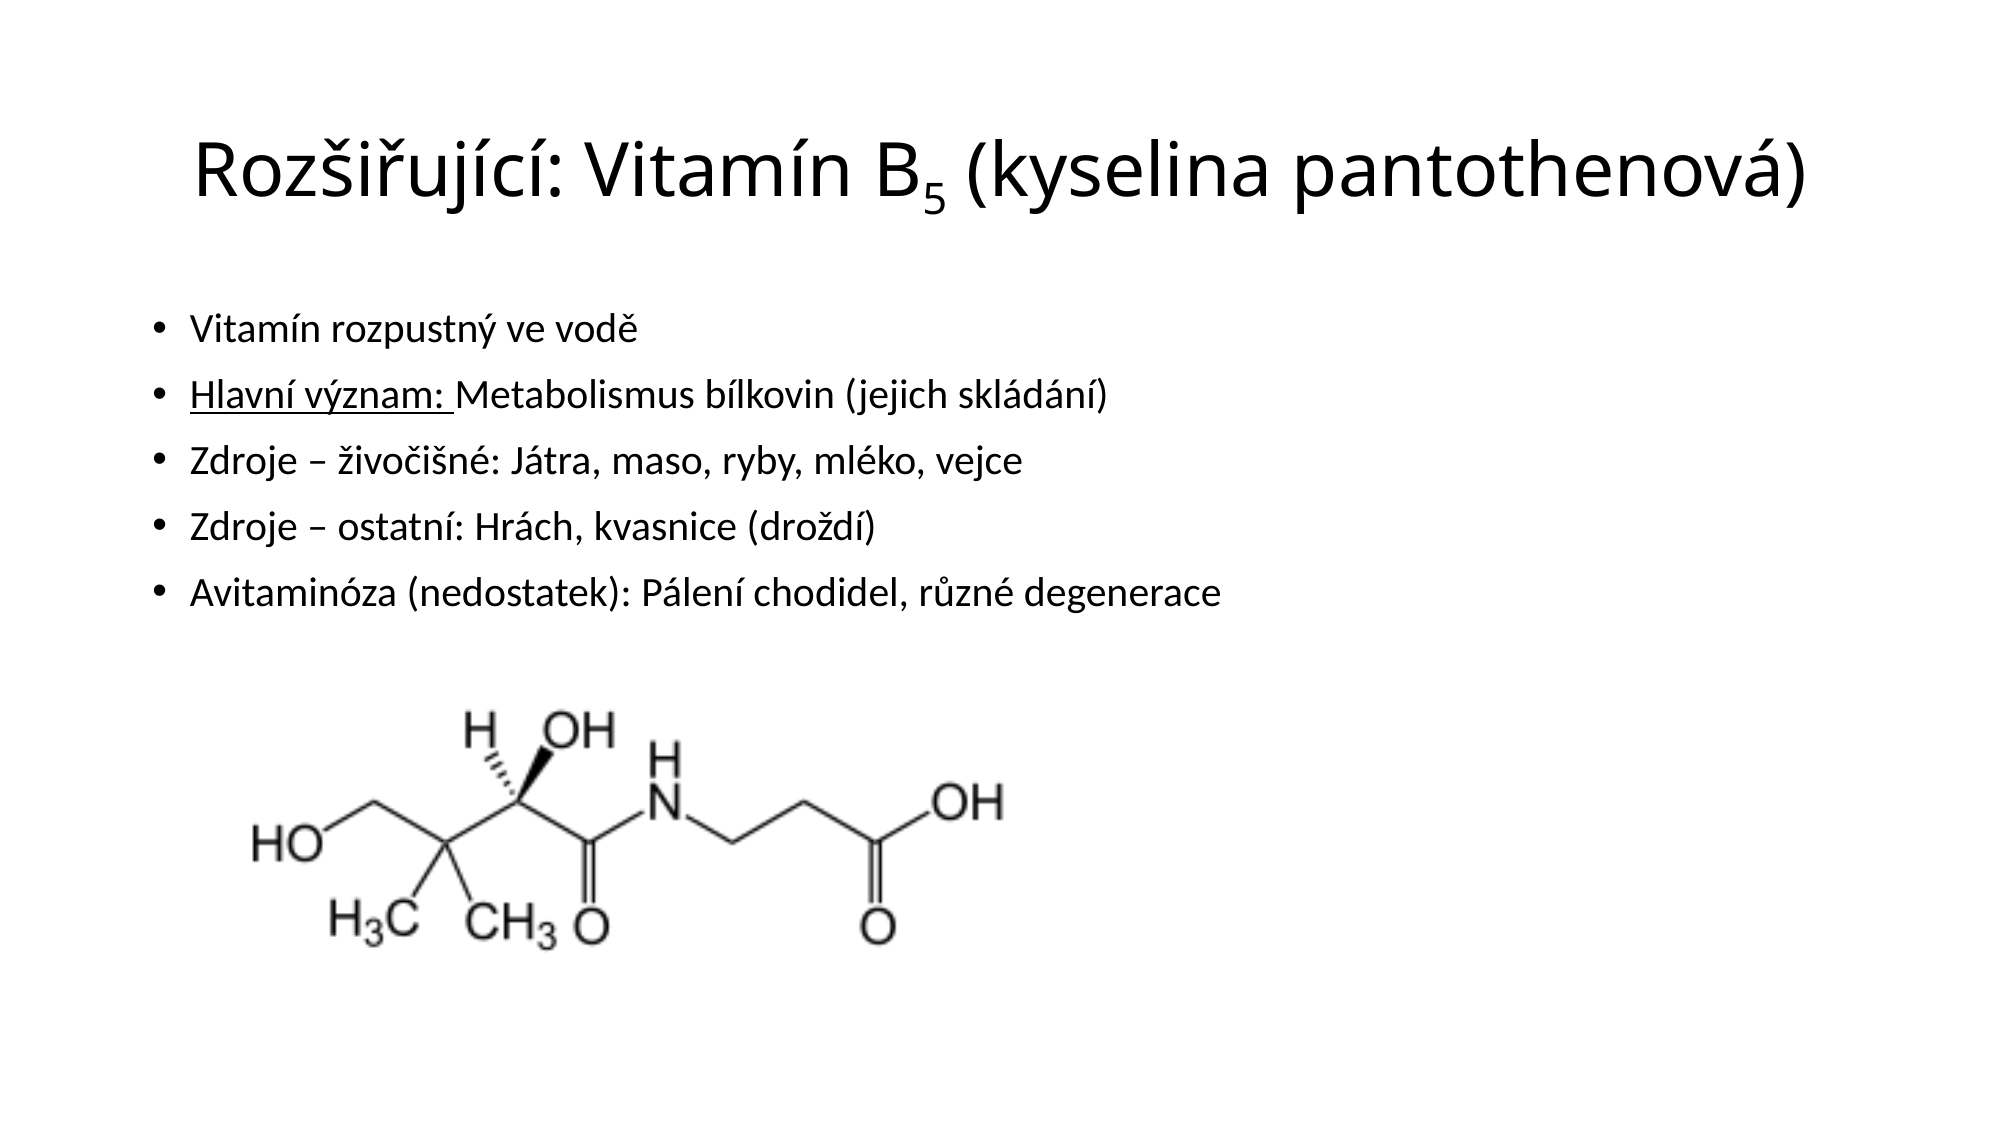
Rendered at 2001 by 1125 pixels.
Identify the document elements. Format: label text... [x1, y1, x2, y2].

list Vitamín rozpustný ve vodě Hlavní význam: Metabolismus bílkovin (jejich skládání) Zdroje – živočišné: Játra, maso, ryby, mléko, vejce Zdroje – ostatní: Hrách, kvasnice (droždí) Avitaminóza (nedostatek): Pálení chodidel, různé degenerace [137, 299, 1863, 1014]
title Rozšiřující: Vitamín B5 (kyselina pantothenová) [137, 59, 1863, 278]
picture [243, 699, 1015, 959]
